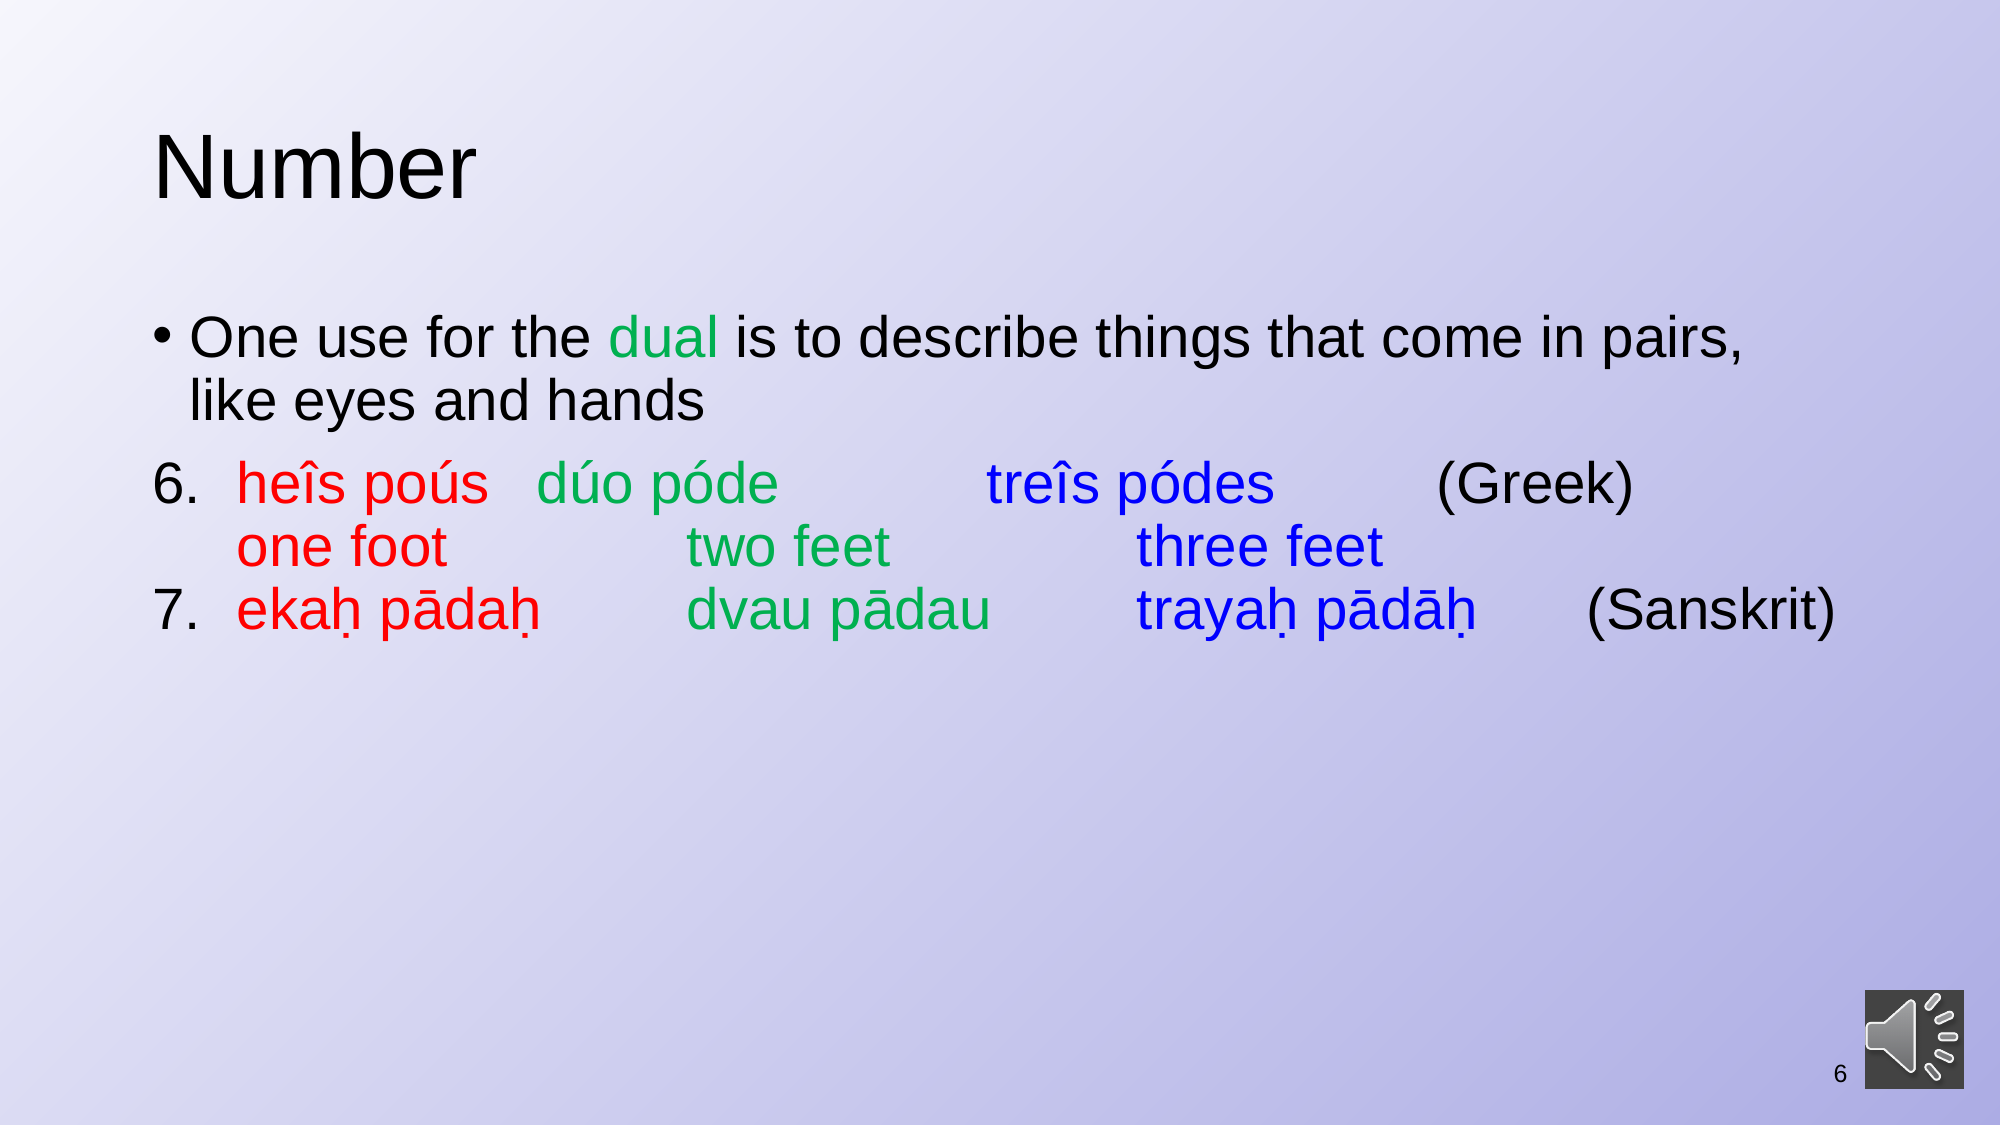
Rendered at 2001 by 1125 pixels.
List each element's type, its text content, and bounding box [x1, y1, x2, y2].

slide_number 6 [1412, 1042, 1863, 1103]
title Number [137, 59, 1863, 278]
list One use for the dual is to describe things that come in pairs, like eyes and hands ​heîs poús dúo póde treîs pódes (Greek) one foot two feet three feet ​ekaḥ pādaḥ dvau pādau trayaḥ pādāḥ (Sanskrit) [137, 299, 1863, 1014]
picture [1864, 989, 1965, 1090]
